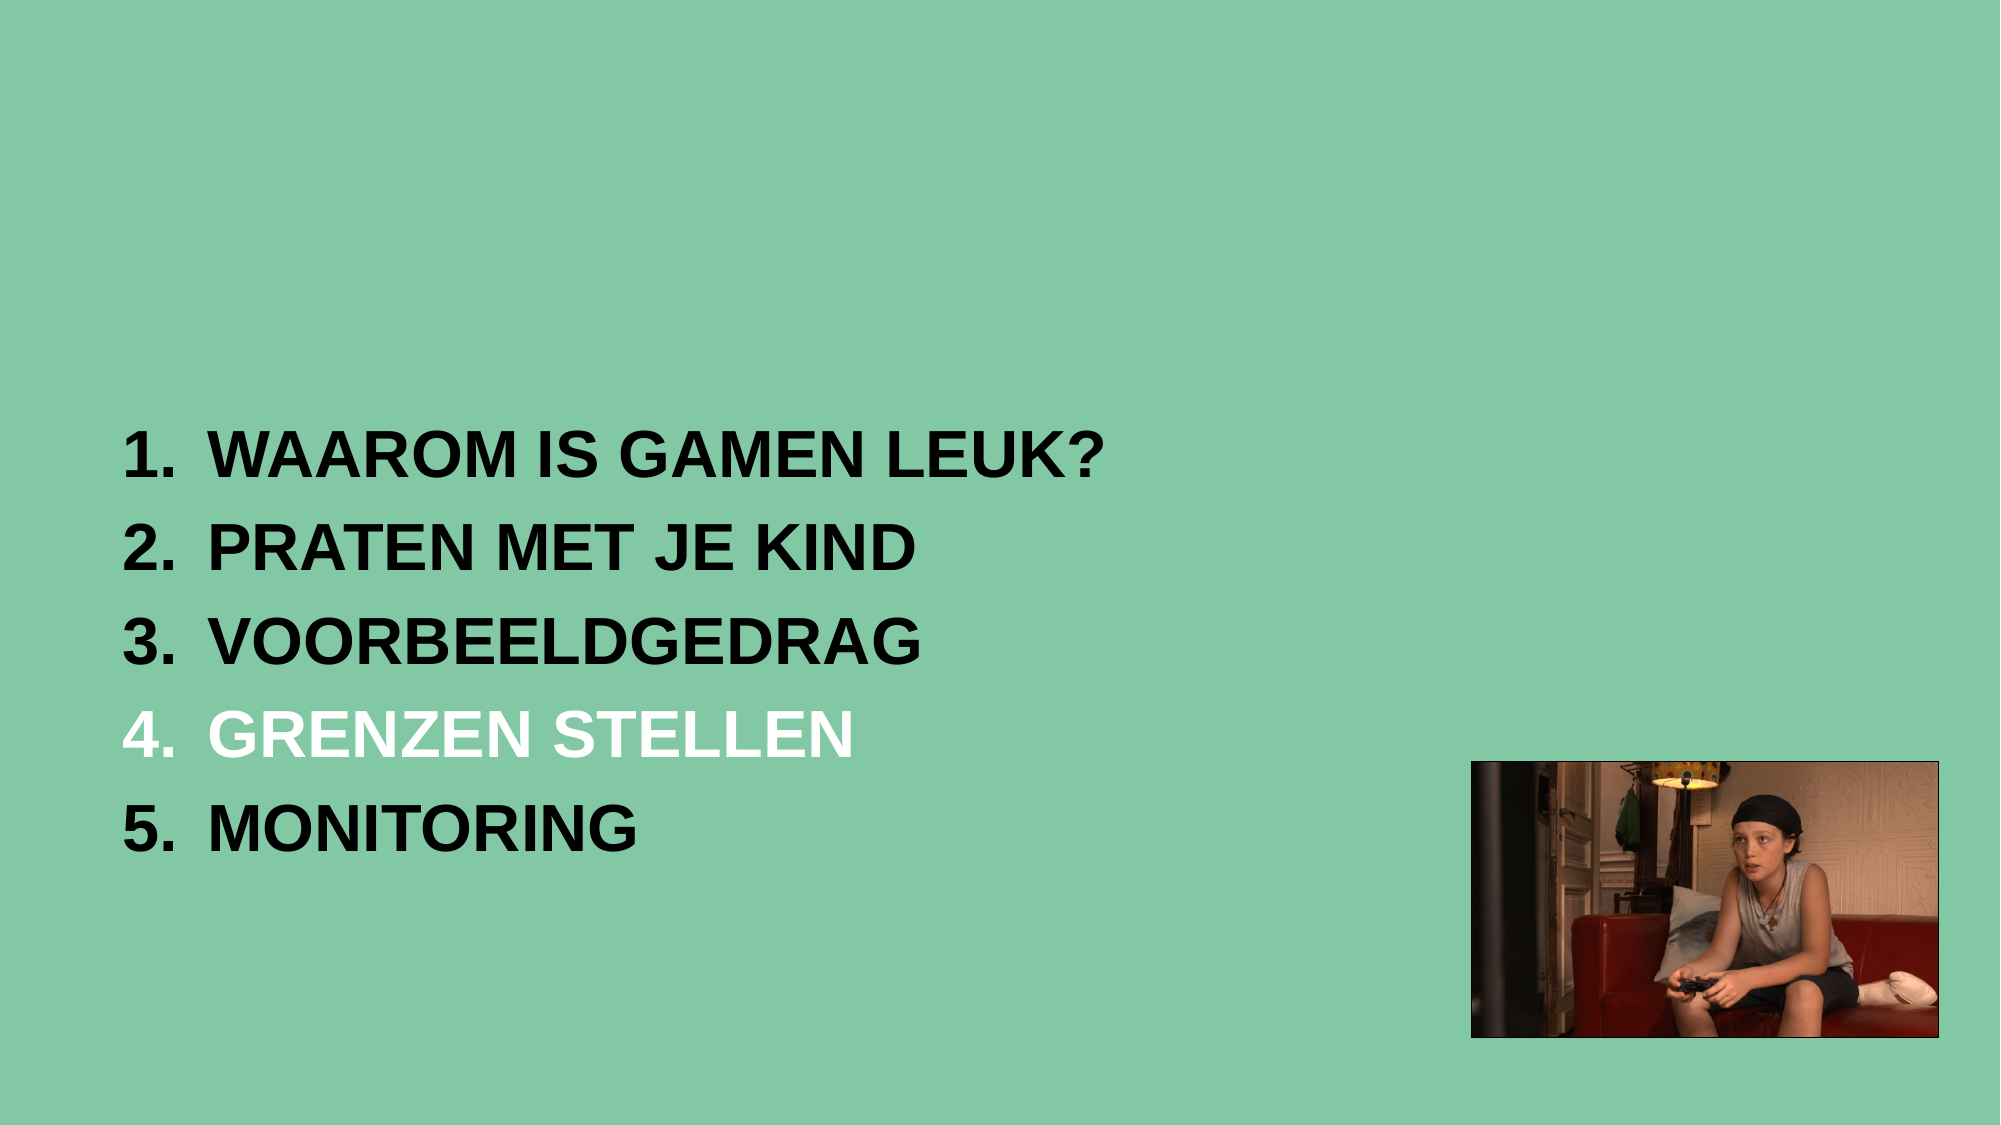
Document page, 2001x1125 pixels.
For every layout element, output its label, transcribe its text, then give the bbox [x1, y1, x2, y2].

text_box WAAROM IS GAMEN LEUK? PRATEN MET JE KIND VOORBEELDGEDRAG GRENZEN STELLEN MONITORING [107, 403, 1472, 1005]
picture [1471, 760, 1939, 1038]
